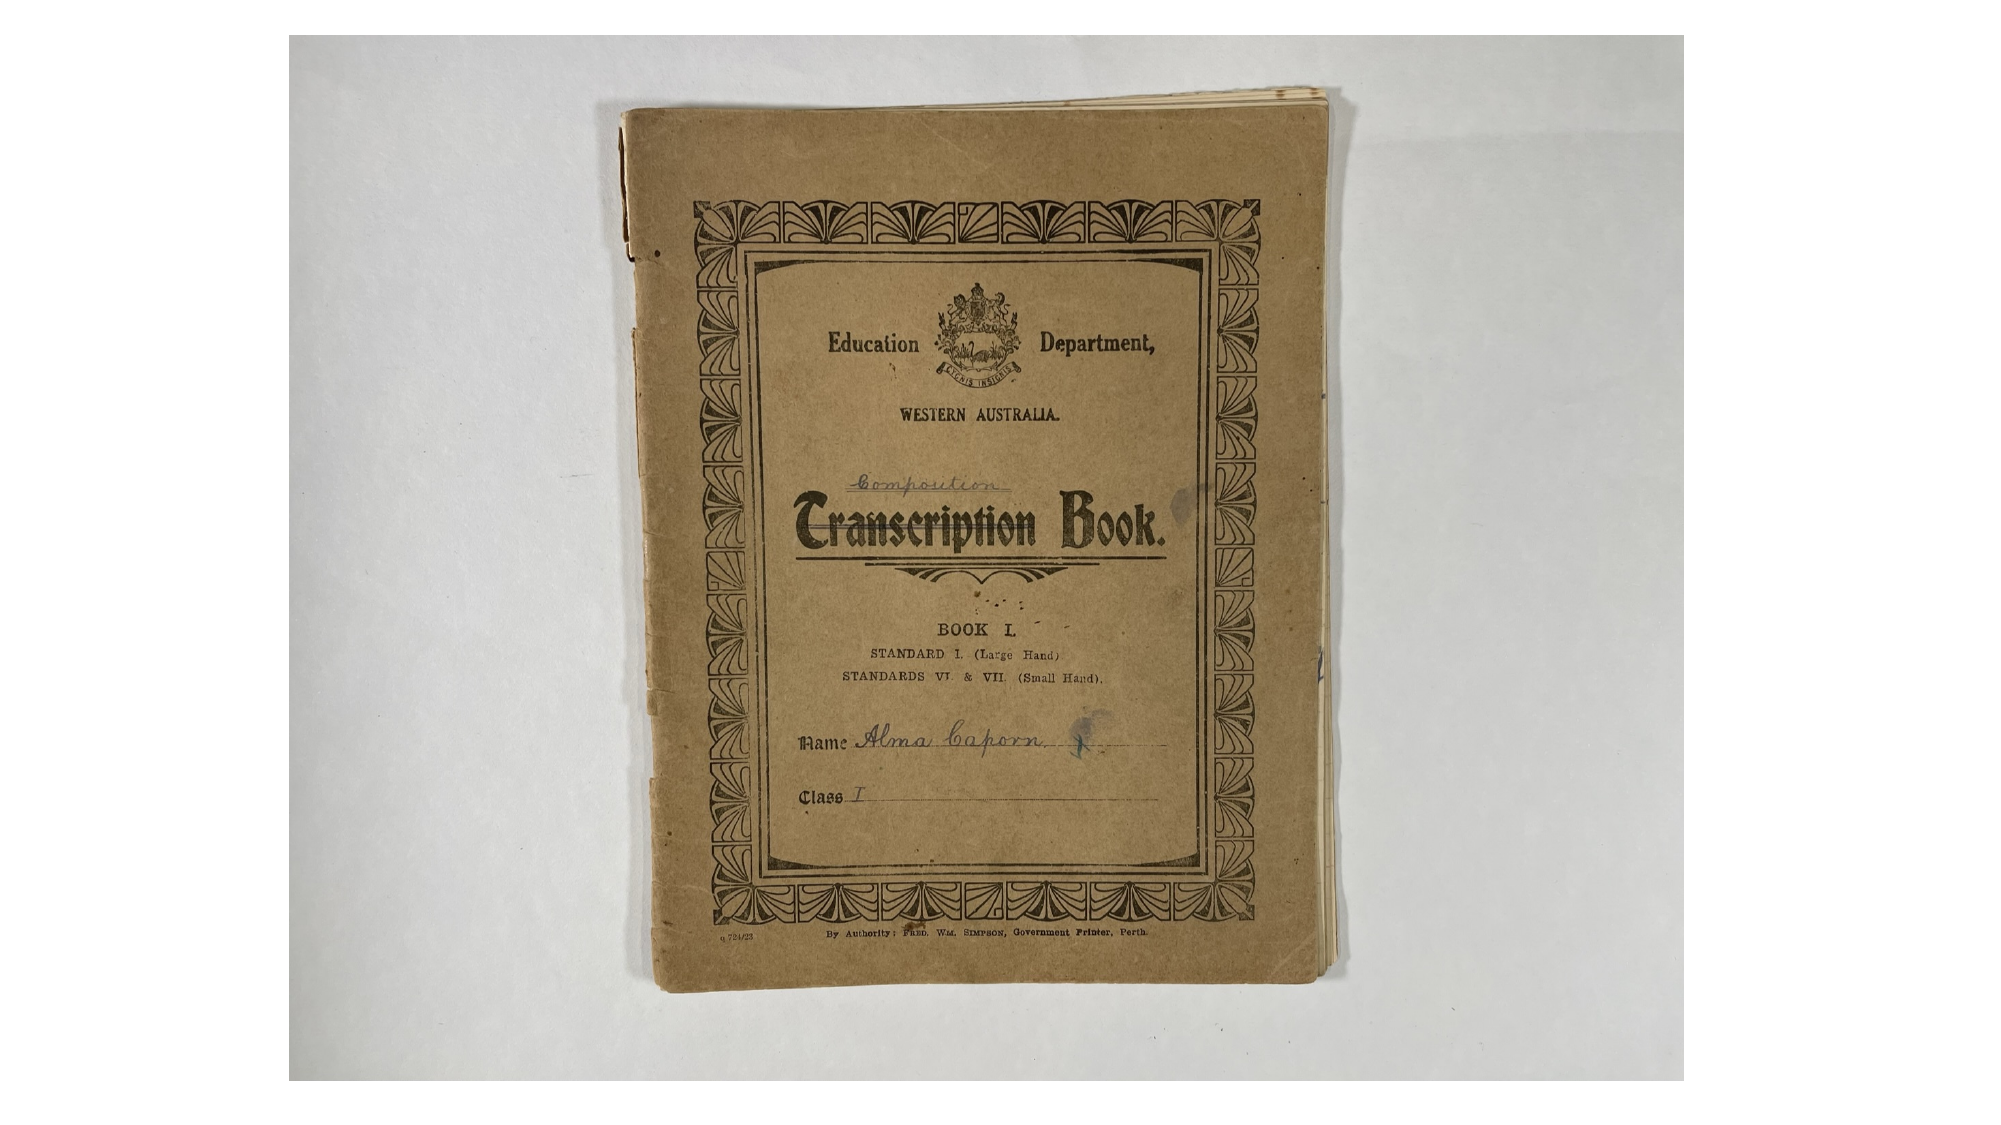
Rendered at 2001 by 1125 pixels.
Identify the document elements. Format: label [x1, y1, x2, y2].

picture [289, 35, 1684, 1081]
